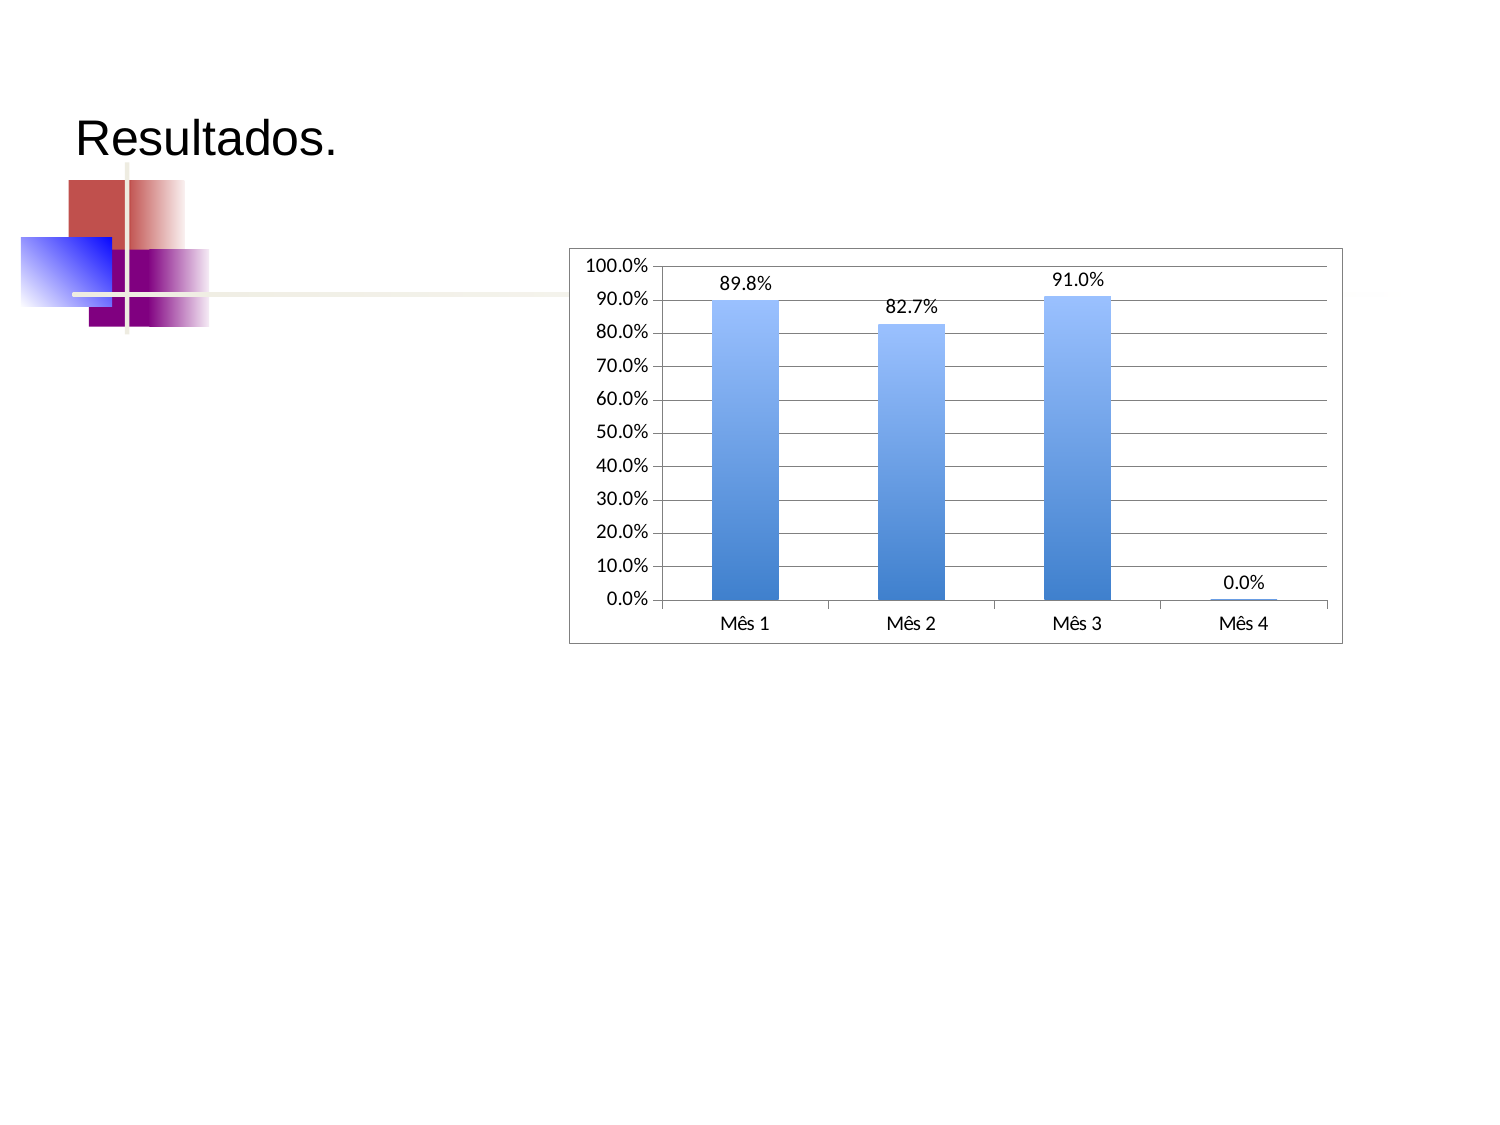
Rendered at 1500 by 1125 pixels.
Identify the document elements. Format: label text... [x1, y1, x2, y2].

subtitle Objetivo 2: Melhorar a qualidade da atenção à saúde do idoso na UBS. Meta 2.8: Rastrear 100% dos idosos com pressão arterial sustentada maior que 135/80 mmHg para Diabetes Mellitus (DM). [75, 263, 1425, 916]
chart [569, 248, 1343, 644]
title Resultados. [75, 44, 1425, 233]
